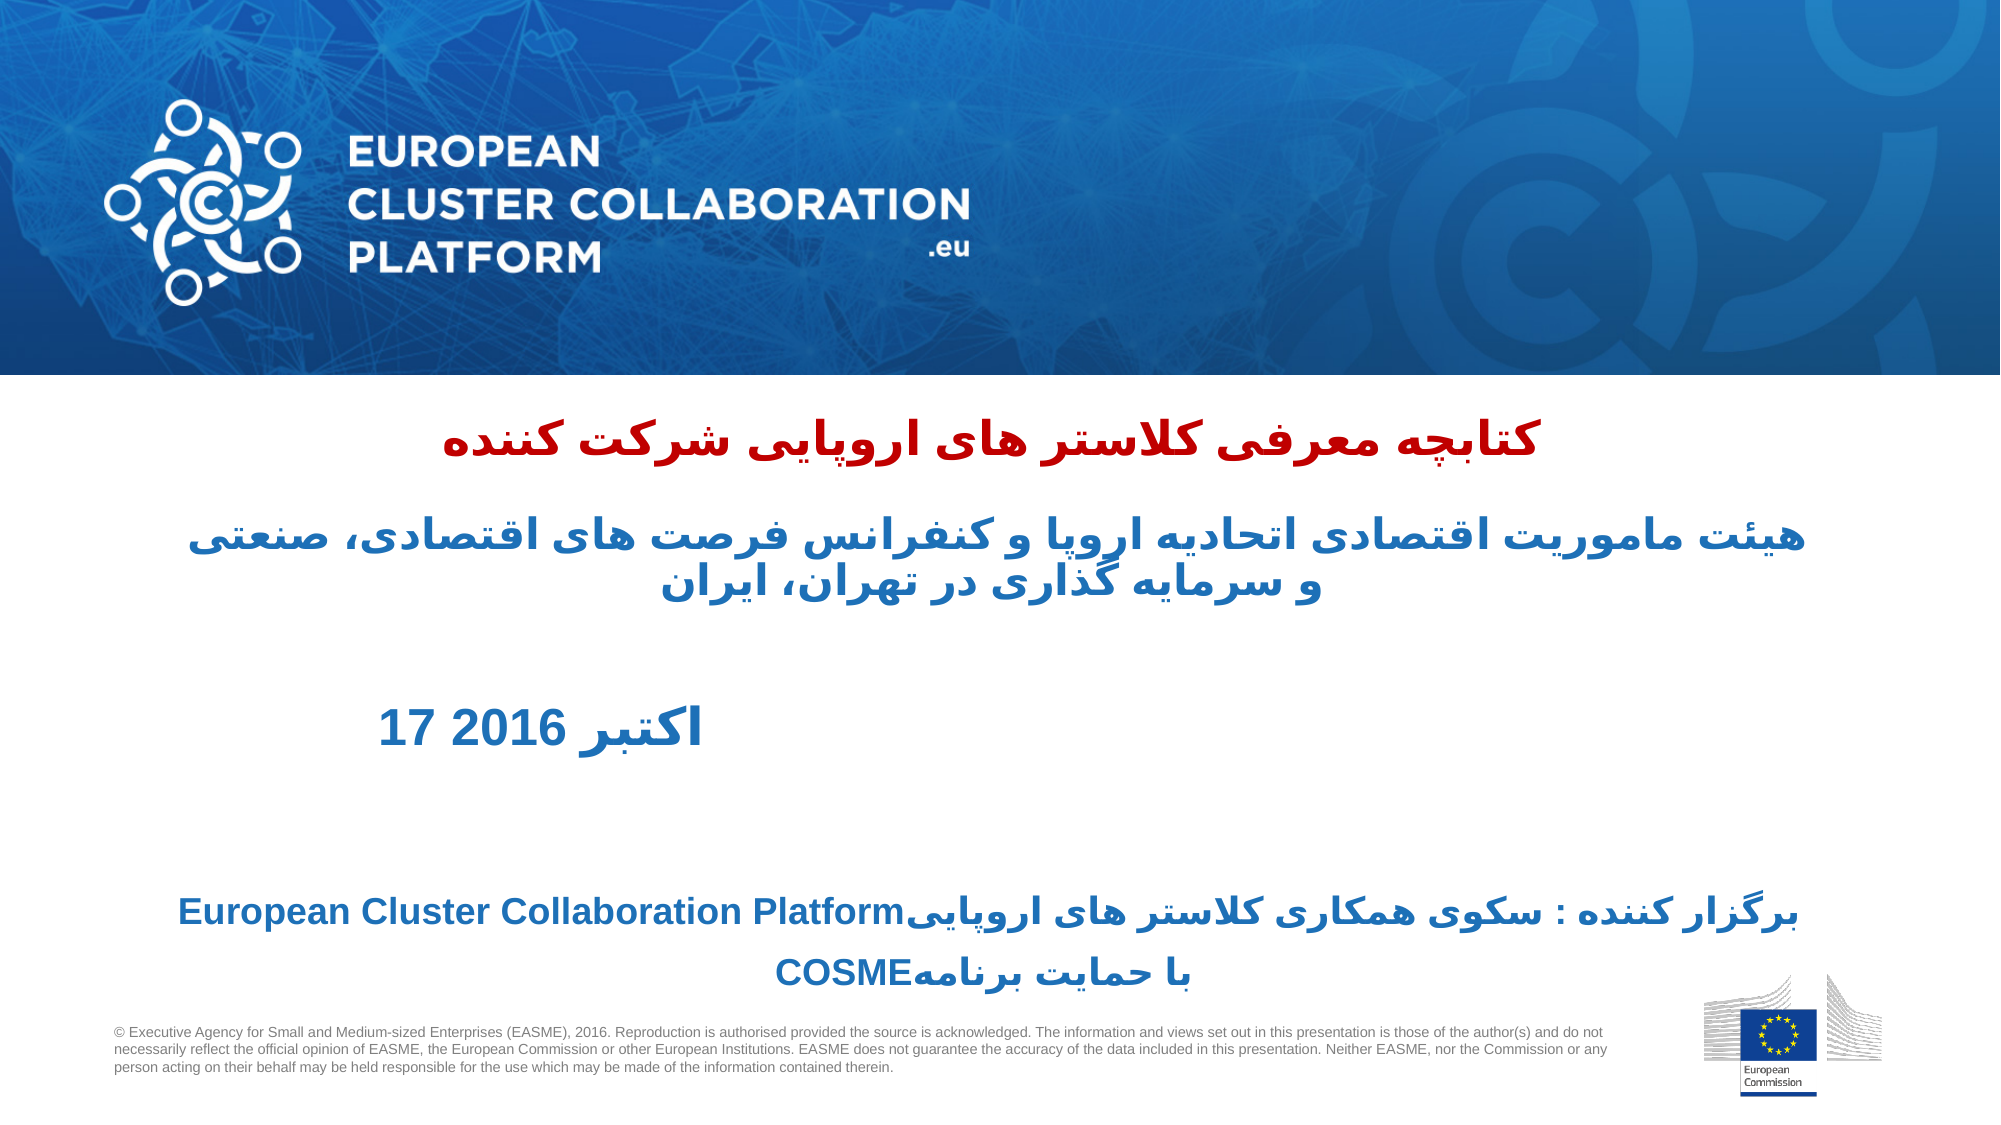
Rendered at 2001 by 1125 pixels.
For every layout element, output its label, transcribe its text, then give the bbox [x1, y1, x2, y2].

picture [0, 0, 2000, 375]
subtitle European Cluster Collaboration Platformبرگزار کننده : سکوی همکاری کلاستر های اروپایی COSMEبا حمایت برنامه [23, 884, 1981, 1014]
list 17 اکتبر 2016 [114, 686, 705, 775]
title کتابچه معرفی کلاستر های اروپایی شرکت کننده هیئت ماموریت اقتصادی اتحادیه اروپا و کنفرانس فرصت های اقتصادی، صنعتی و سرمایه گذاری در تهران، ایران [114, 405, 1886, 666]
picture [1697, 1014, 1886, 1125]
